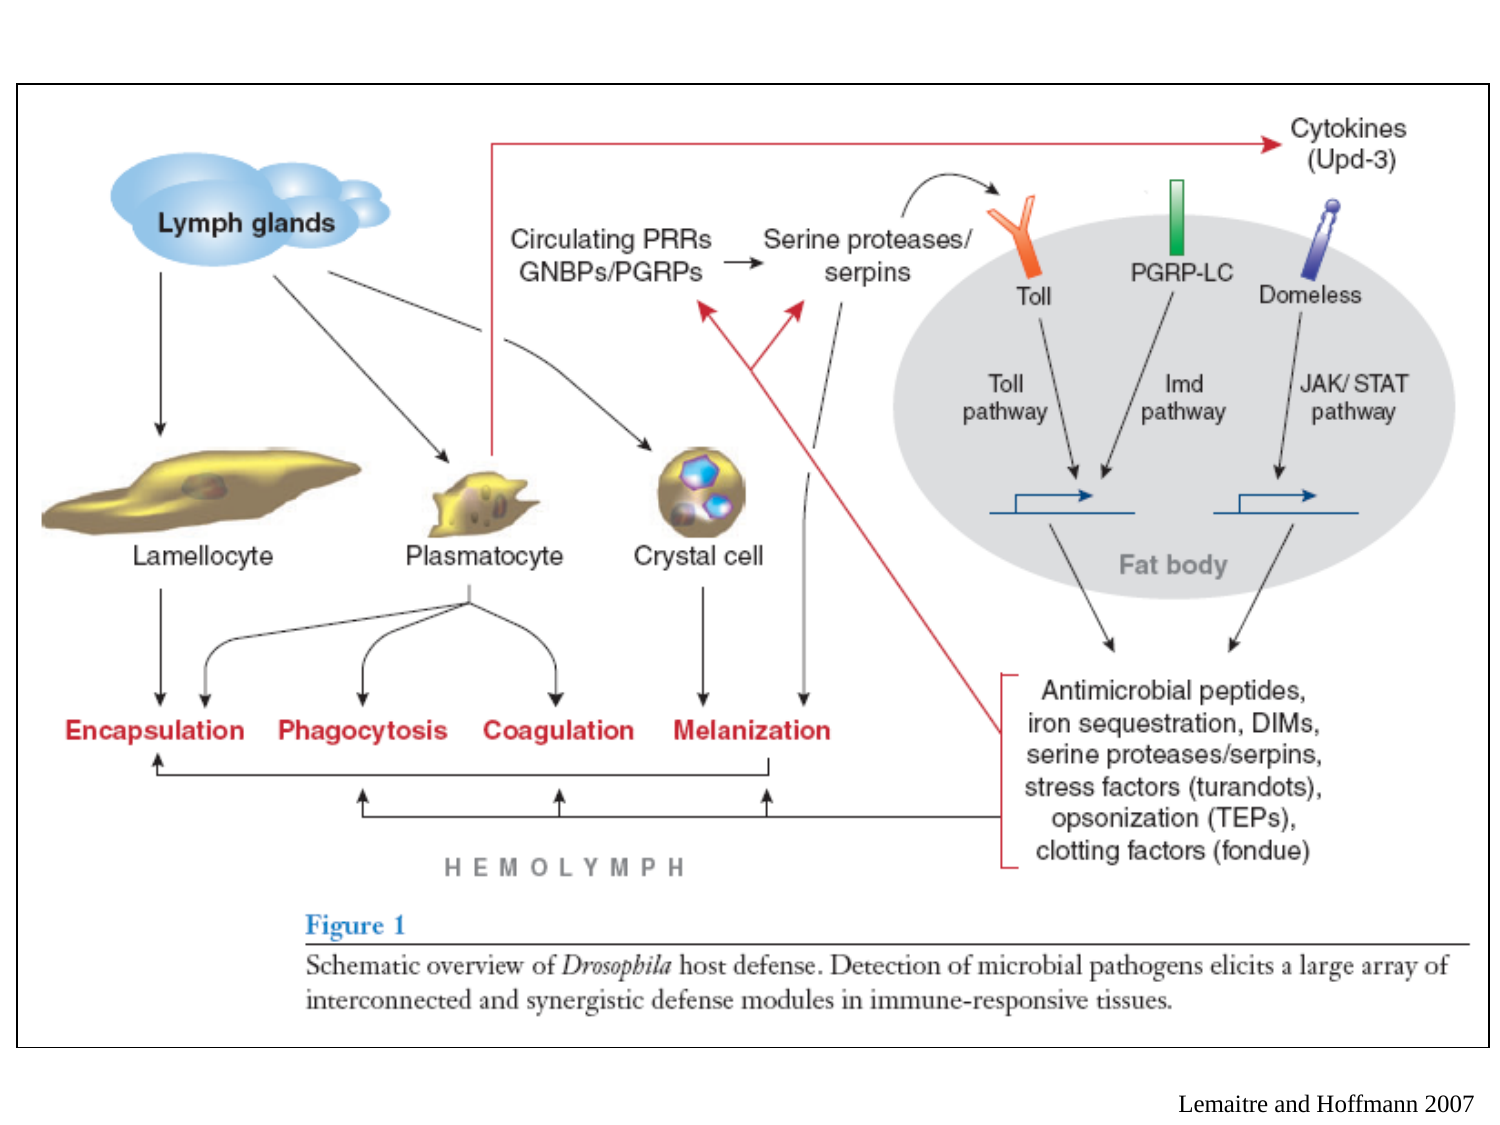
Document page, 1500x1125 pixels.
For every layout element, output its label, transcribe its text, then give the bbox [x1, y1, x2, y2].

picture [17, 84, 1489, 1048]
text_box Lemaitre and Hoffmann 2007 [1163, 1079, 1500, 1125]
